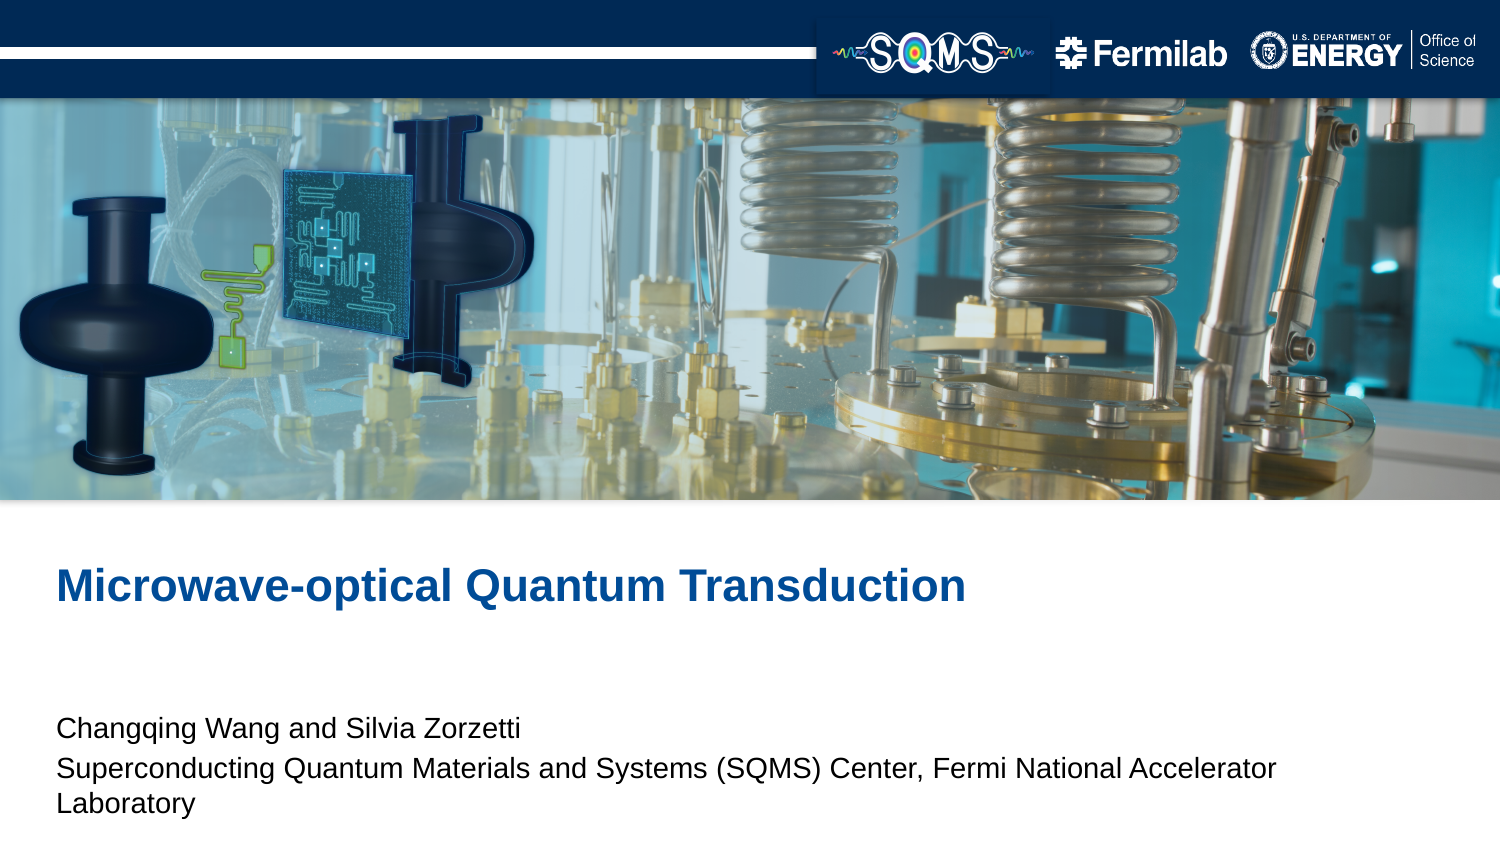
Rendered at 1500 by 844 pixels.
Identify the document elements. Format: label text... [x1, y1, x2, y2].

picture [1286, 99, 1500, 500]
picture [832, 29, 1035, 78]
list Microwave-optical Quantum Transduction [56, 521, 1500, 646]
picture [12, 107, 542, 483]
list Changqing Wang and Silvia Zorzetti Superconducting Quantum Materials and Systems (SQMS) Center, Fermi National Accelerator Laboratory [56, 701, 1425, 769]
